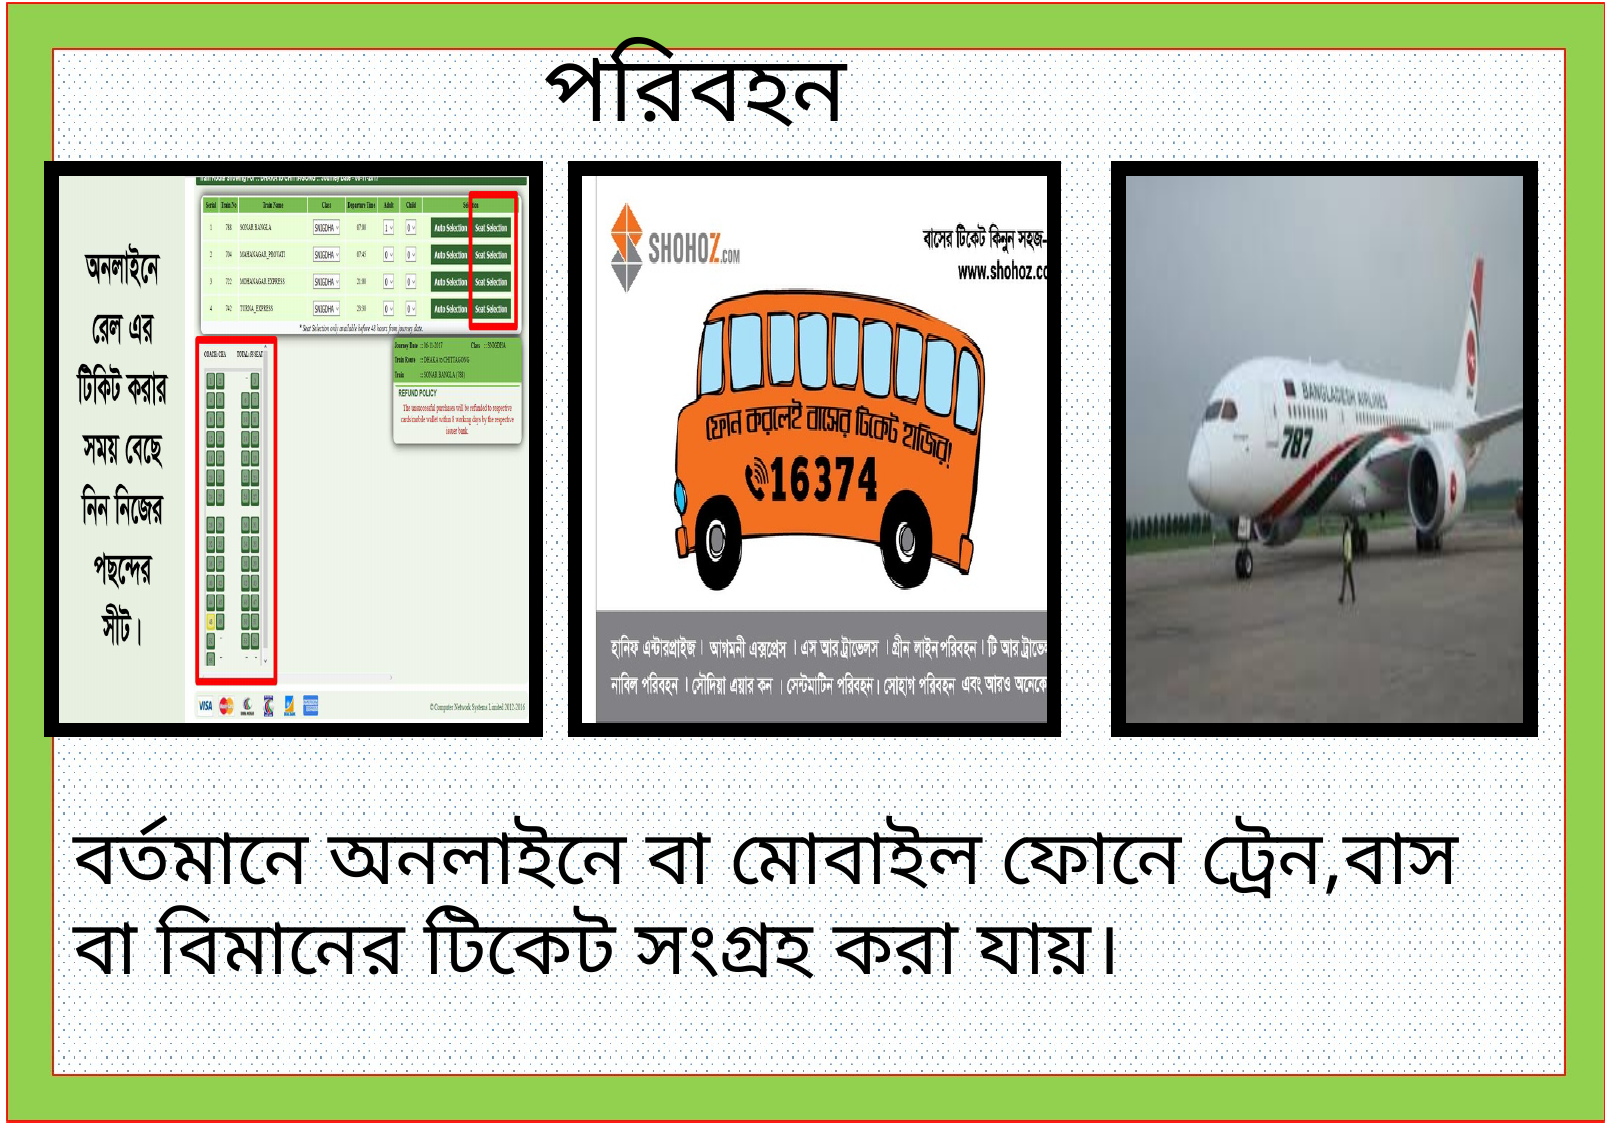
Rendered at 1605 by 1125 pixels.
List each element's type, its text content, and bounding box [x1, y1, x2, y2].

text_box বর্তমানে অনলাইনে বা মোবাইল ফোনে ট্রেন,বাস বা বিমানের টিকেট সংগ্রহ করা যায়। [58, 802, 1524, 997]
picture [6, 2, 1605, 1123]
text_box পরিবহন [528, 22, 971, 148]
